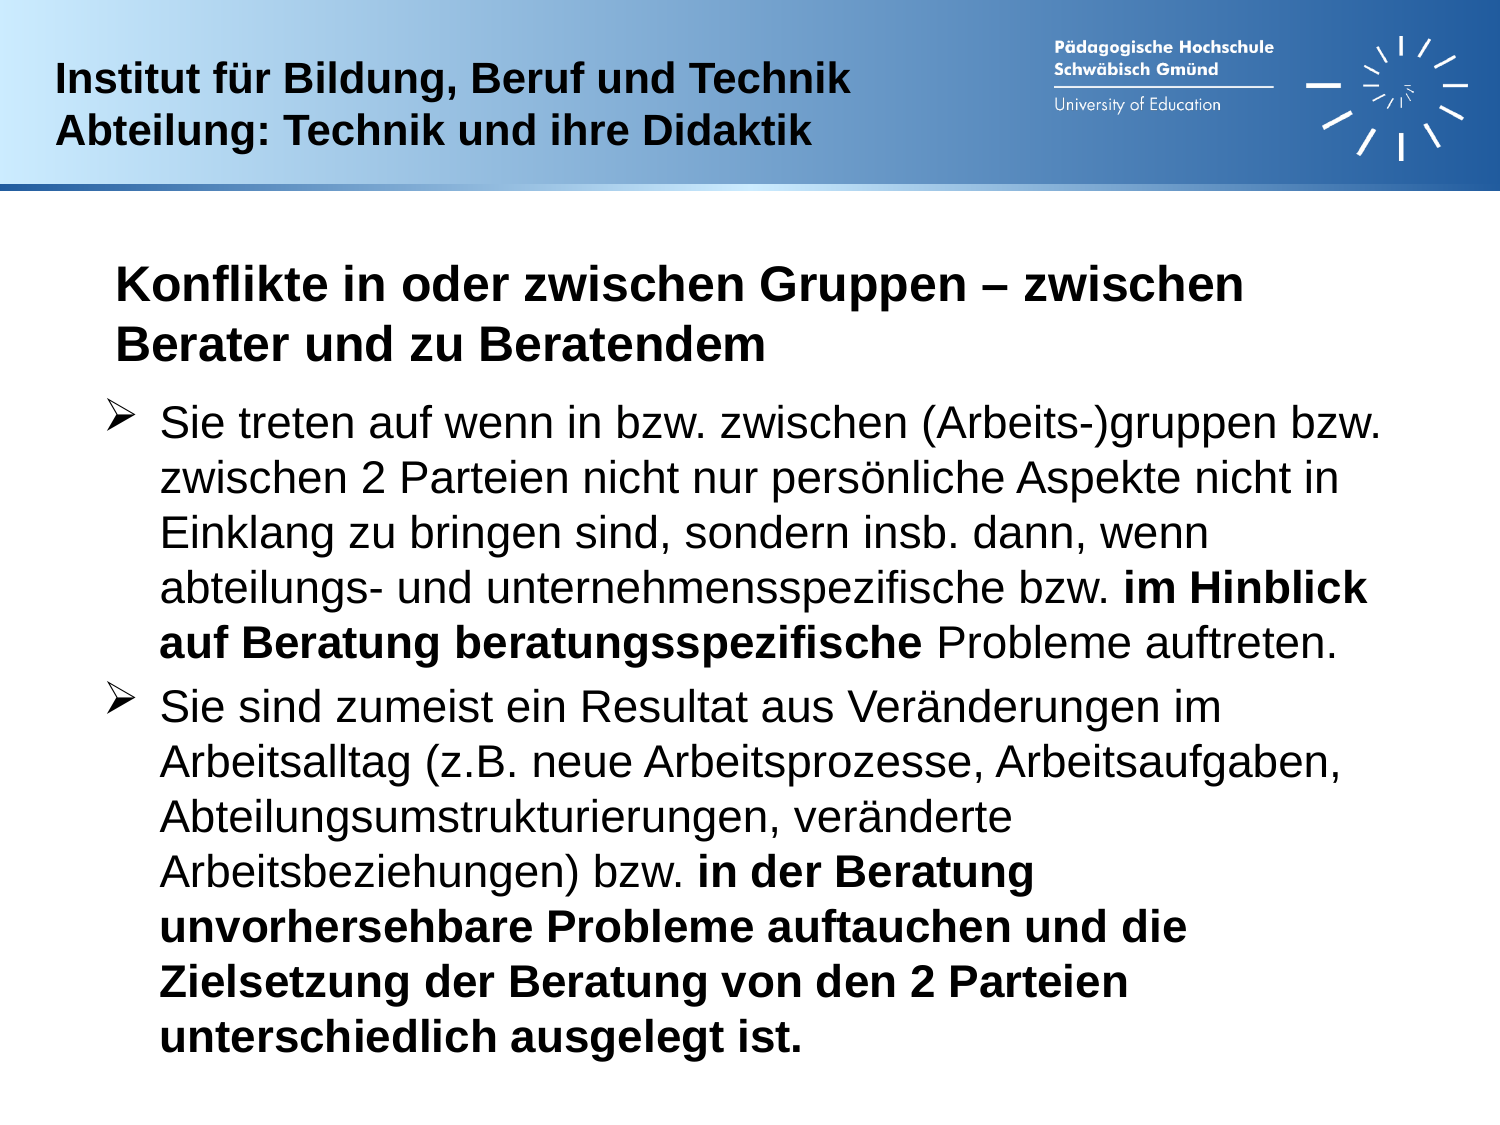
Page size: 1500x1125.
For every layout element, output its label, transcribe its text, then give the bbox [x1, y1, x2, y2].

text_box Institut für Bildung, Beruf und Technik Abteilung: Technik und ihre Didaktik [39, 31, 1002, 173]
text_box Sie treten auf wenn in bzw. zwischen (Arbeits-)gruppen bzw. zwischen 2 Parteien nicht nur persönliche Aspekte nicht in Einklang zu bringen sind, sondern insb. dann, wenn abteilungs- und unternehmensspezifische bzw. im Hinblick auf Beratung beratungsspezifische Probleme auftreten. Sie sind zumeist ein Resultat aus Veränderungen im Arbeitsalltag (z.B. neue Arbeitsprozesse, Arbeitsaufgaben, Abteilungsumstrukturierungen, veränderte Arbeitsbeziehungen) bzw. in der Beratung unvorhersehbare Probleme auftauchen und die Zielsetzung der Beratung von den 2 Parteien unterschiedlich ausgelegt ist. [88, 385, 1412, 1047]
text_box Konflikte in oder zwischen Gruppen – zwischen Berater und zu Beratendem [100, 255, 1383, 368]
picture [1054, 36, 1468, 161]
